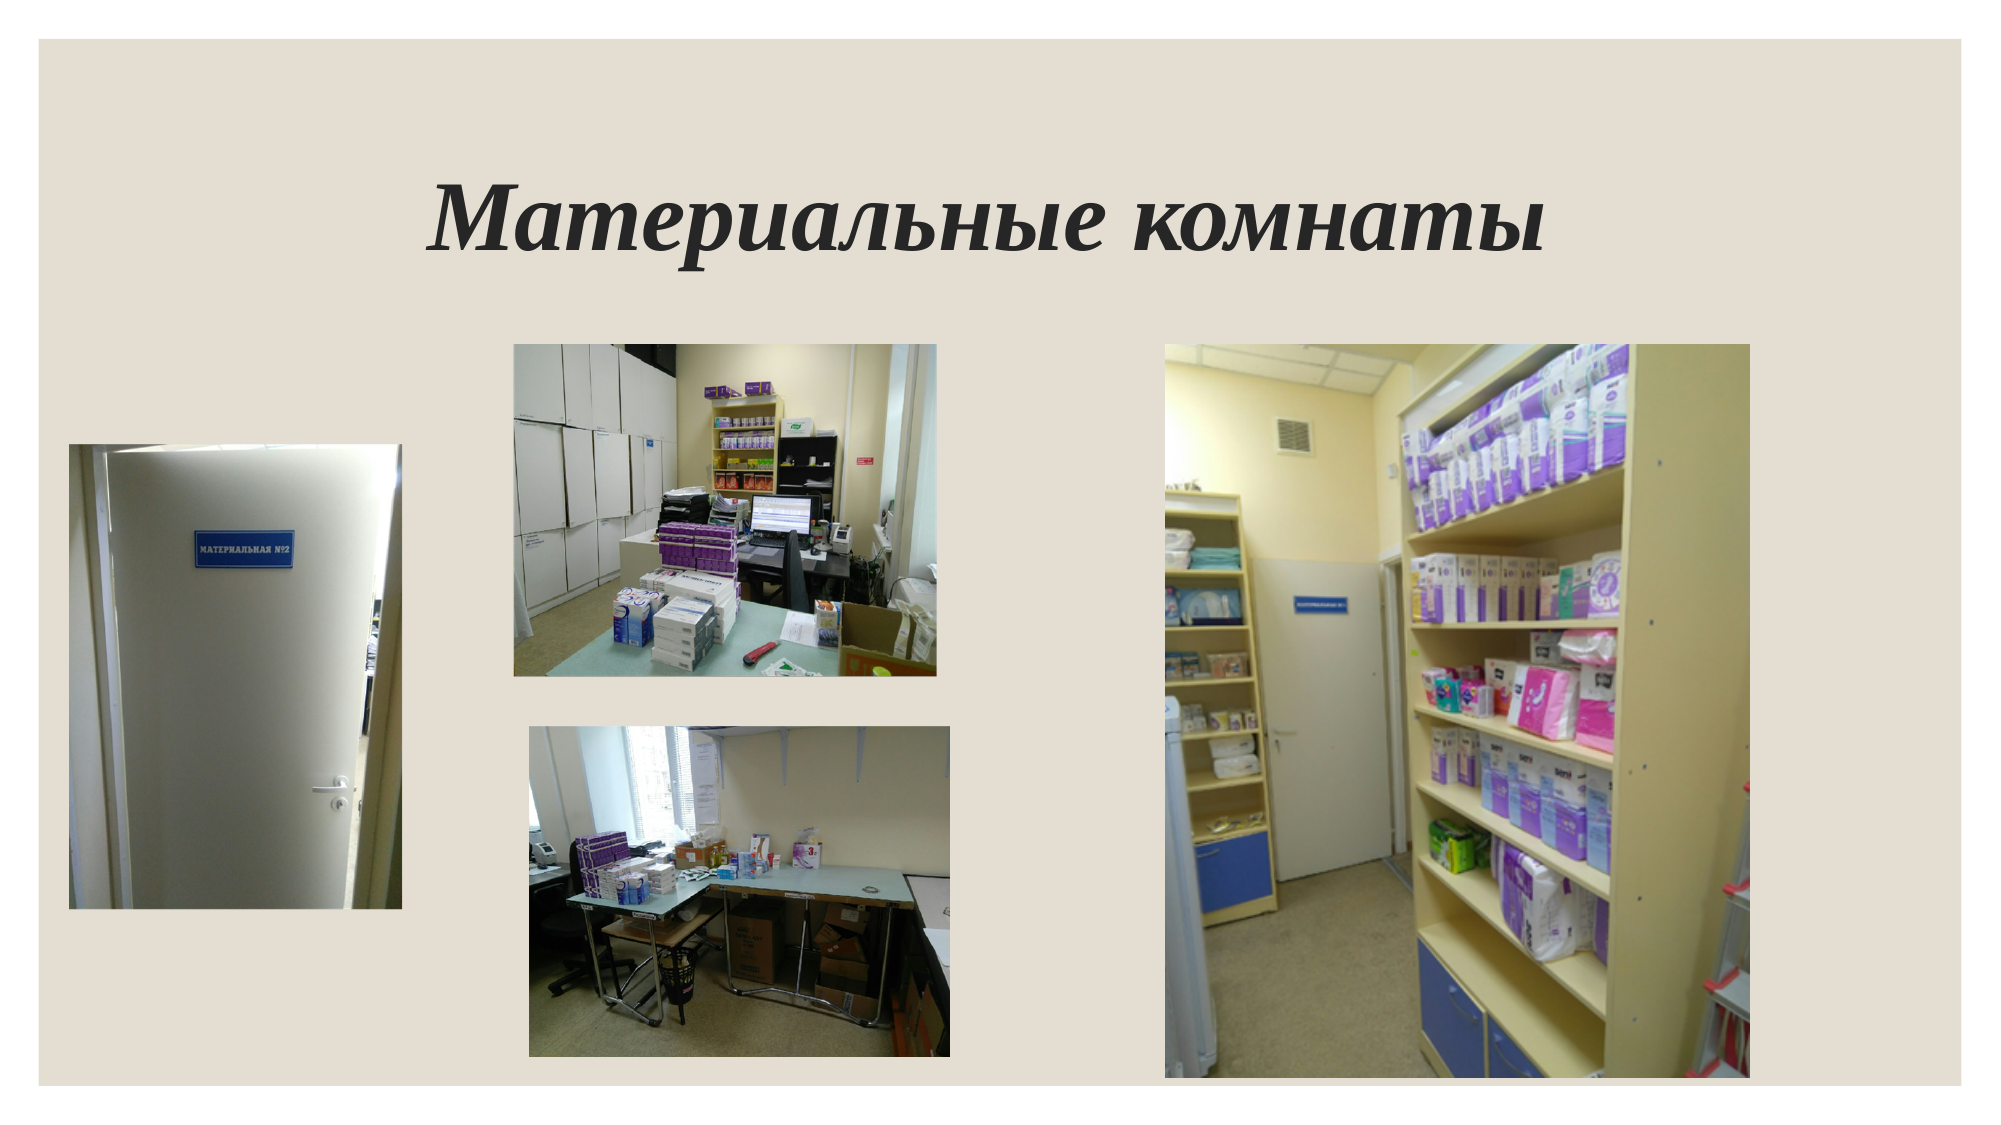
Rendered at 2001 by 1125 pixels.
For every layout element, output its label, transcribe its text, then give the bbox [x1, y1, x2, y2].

title Материальные комнаты [174, 105, 1825, 331]
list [1165, 344, 1750, 1078]
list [69, 344, 950, 1057]
